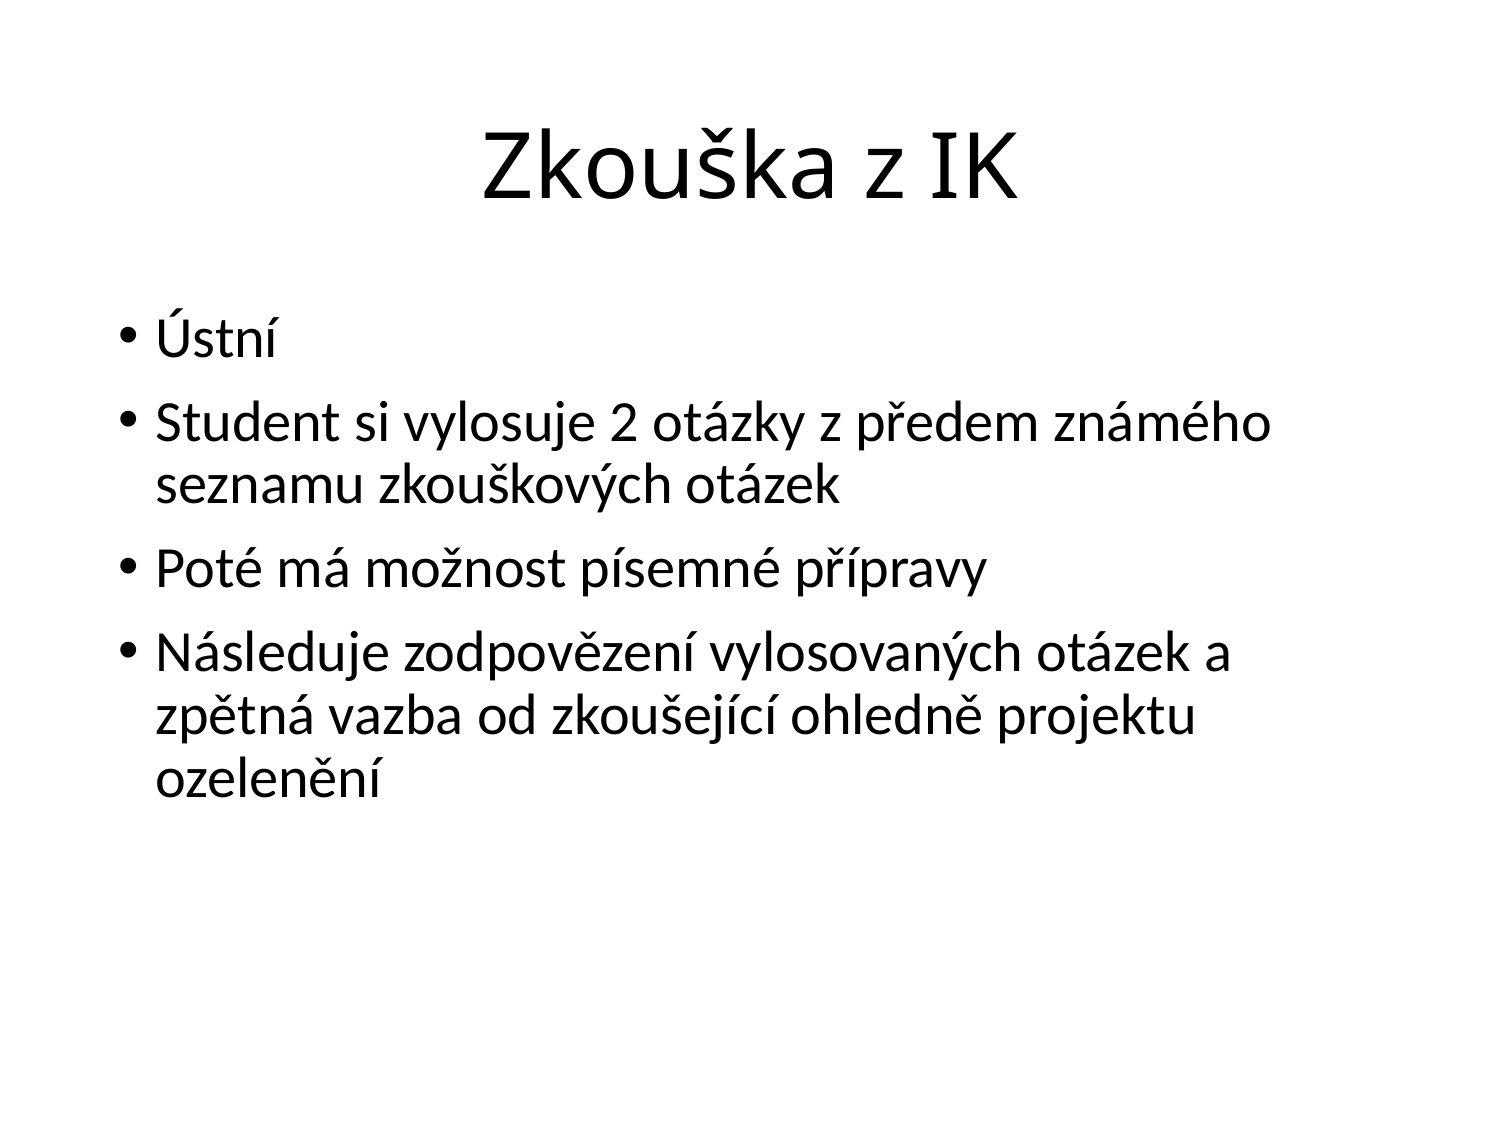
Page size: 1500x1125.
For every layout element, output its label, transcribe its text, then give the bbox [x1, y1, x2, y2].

title Zkouška z IK [103, 59, 1397, 278]
list Ústní Student si vylosuje 2 otázky z předem známého seznamu zkouškových otázek Poté má možnost písemné přípravy Následuje zodpovězení vylosovaných otázek a zpětná vazba od zkoušející ohledně projektu ozelenění [103, 299, 1397, 1014]
